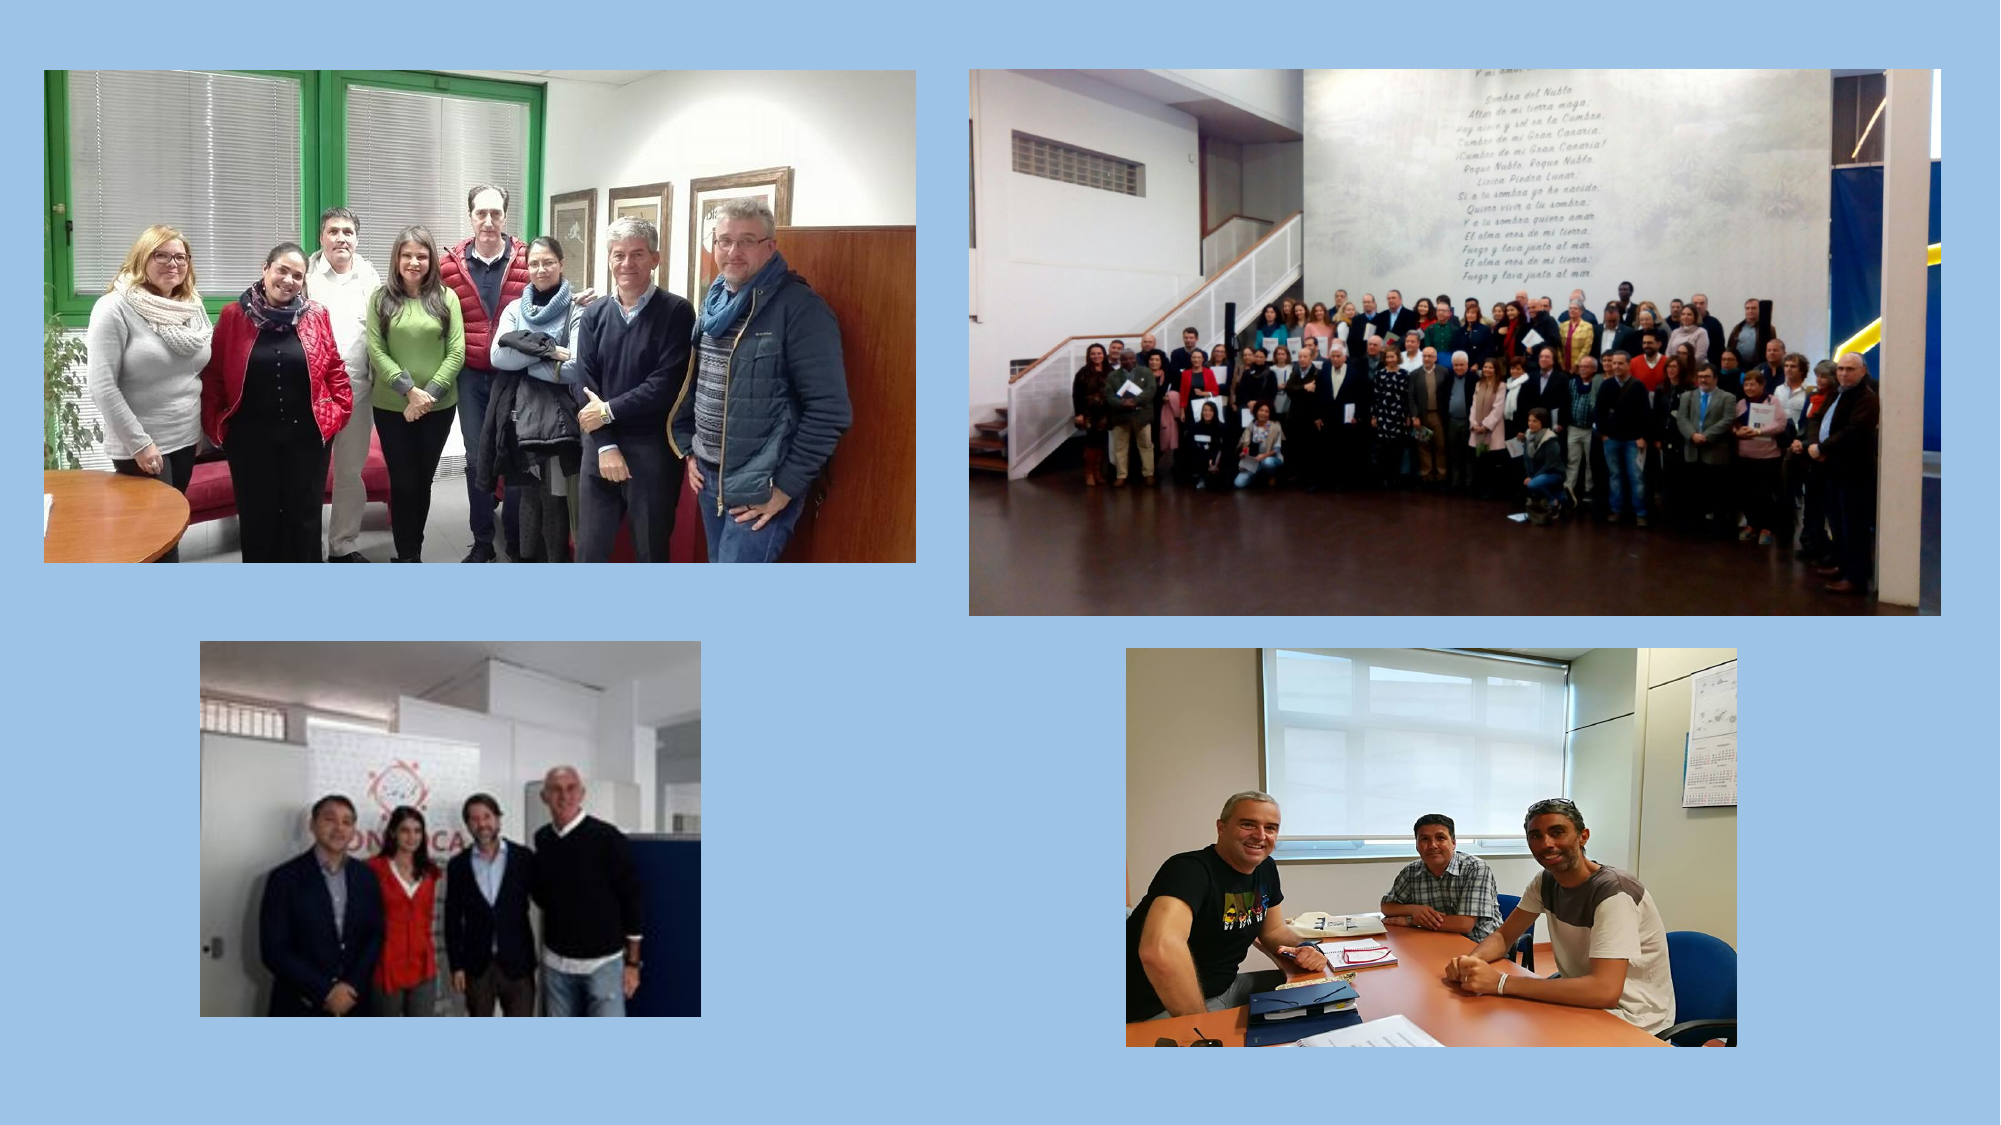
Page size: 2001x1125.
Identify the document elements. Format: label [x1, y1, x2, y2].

list [1126, 648, 1737, 1047]
picture [200, 641, 701, 1017]
picture [44, 70, 916, 563]
picture [969, 69, 1941, 616]
